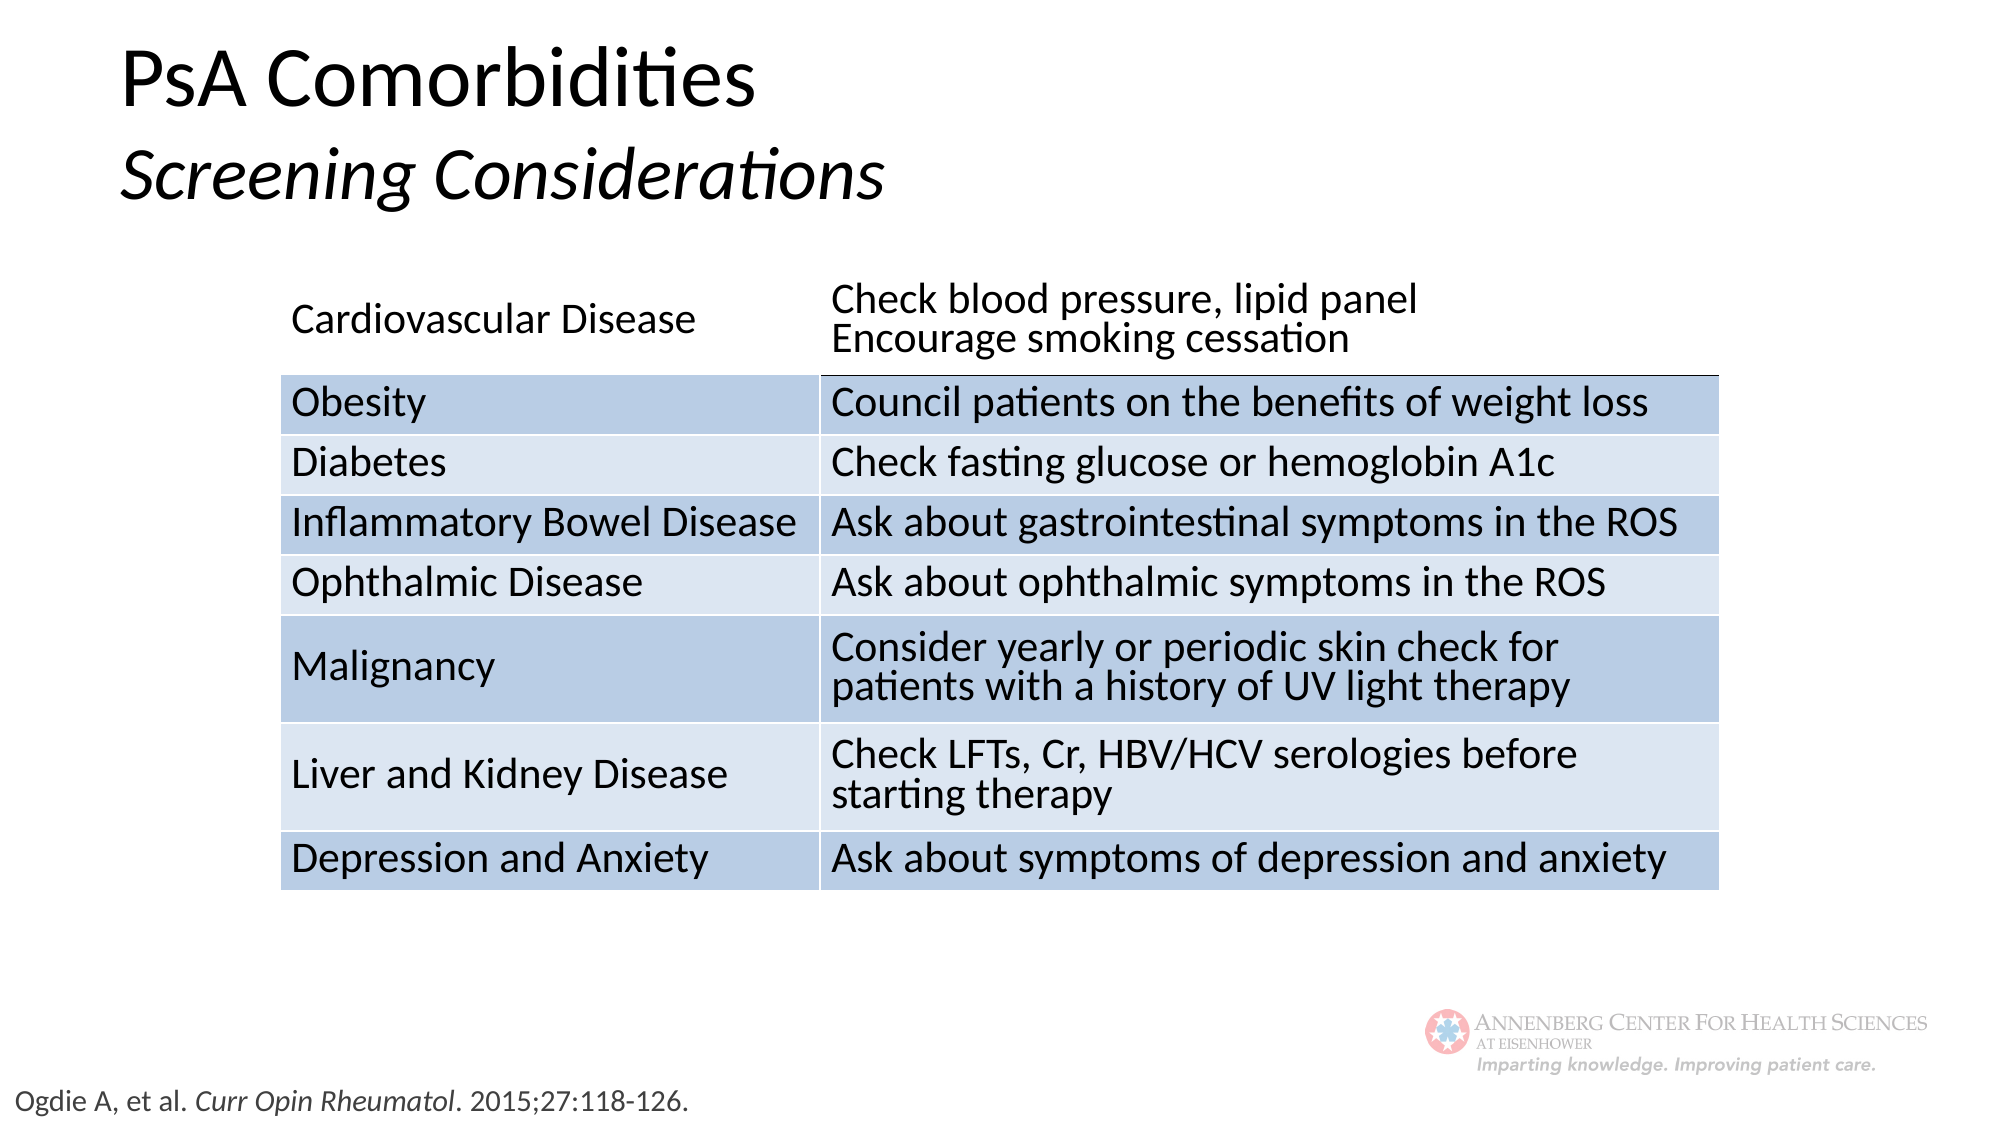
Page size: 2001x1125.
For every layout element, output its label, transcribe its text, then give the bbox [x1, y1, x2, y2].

table_cell Consider yearly or periodic skin check for patients with a history of UV light therapy [821, 616, 1719, 722]
table_header Check blood pressure, lipid panel Encourage smoking cessation [820, 268, 1720, 375]
text_box PsA Comorbidities Screening Considerations [99, 9, 1900, 225]
picture [1425, 1009, 1927, 1075]
text_box Ogdie A, et al. Curr Opin Rheumatol. 2015;27:118-126. [0, 1073, 1326, 1125]
table_cell Ophthalmic Disease [281, 556, 819, 614]
table_cell Malignancy [281, 616, 819, 722]
table_cell Check fasting glucose or hemoglobin A1c [821, 436, 1719, 494]
table_cell Check LFTs, Cr, HBV/HCV serologies before starting therapy [821, 724, 1719, 830]
table_cell Ask about symptoms of depression and anxiety [821, 832, 1719, 890]
table_cell Liver and Kidney Disease [281, 724, 819, 830]
table_cell Obesity [281, 375, 819, 434]
table_cell Diabetes [281, 436, 819, 494]
table_cell Council patients on the benefits of weight loss [821, 376, 1719, 434]
table_cell Ask about gastrointestinal symptoms in the ROS [821, 496, 1719, 554]
table_cell Depression and Anxiety [281, 832, 819, 890]
table_cell Inflammatory Bowel Disease [281, 496, 819, 554]
table_header Cardiovascular Disease [280, 268, 820, 375]
table_cell Ask about ophthalmic symptoms in the ROS [821, 556, 1719, 614]
